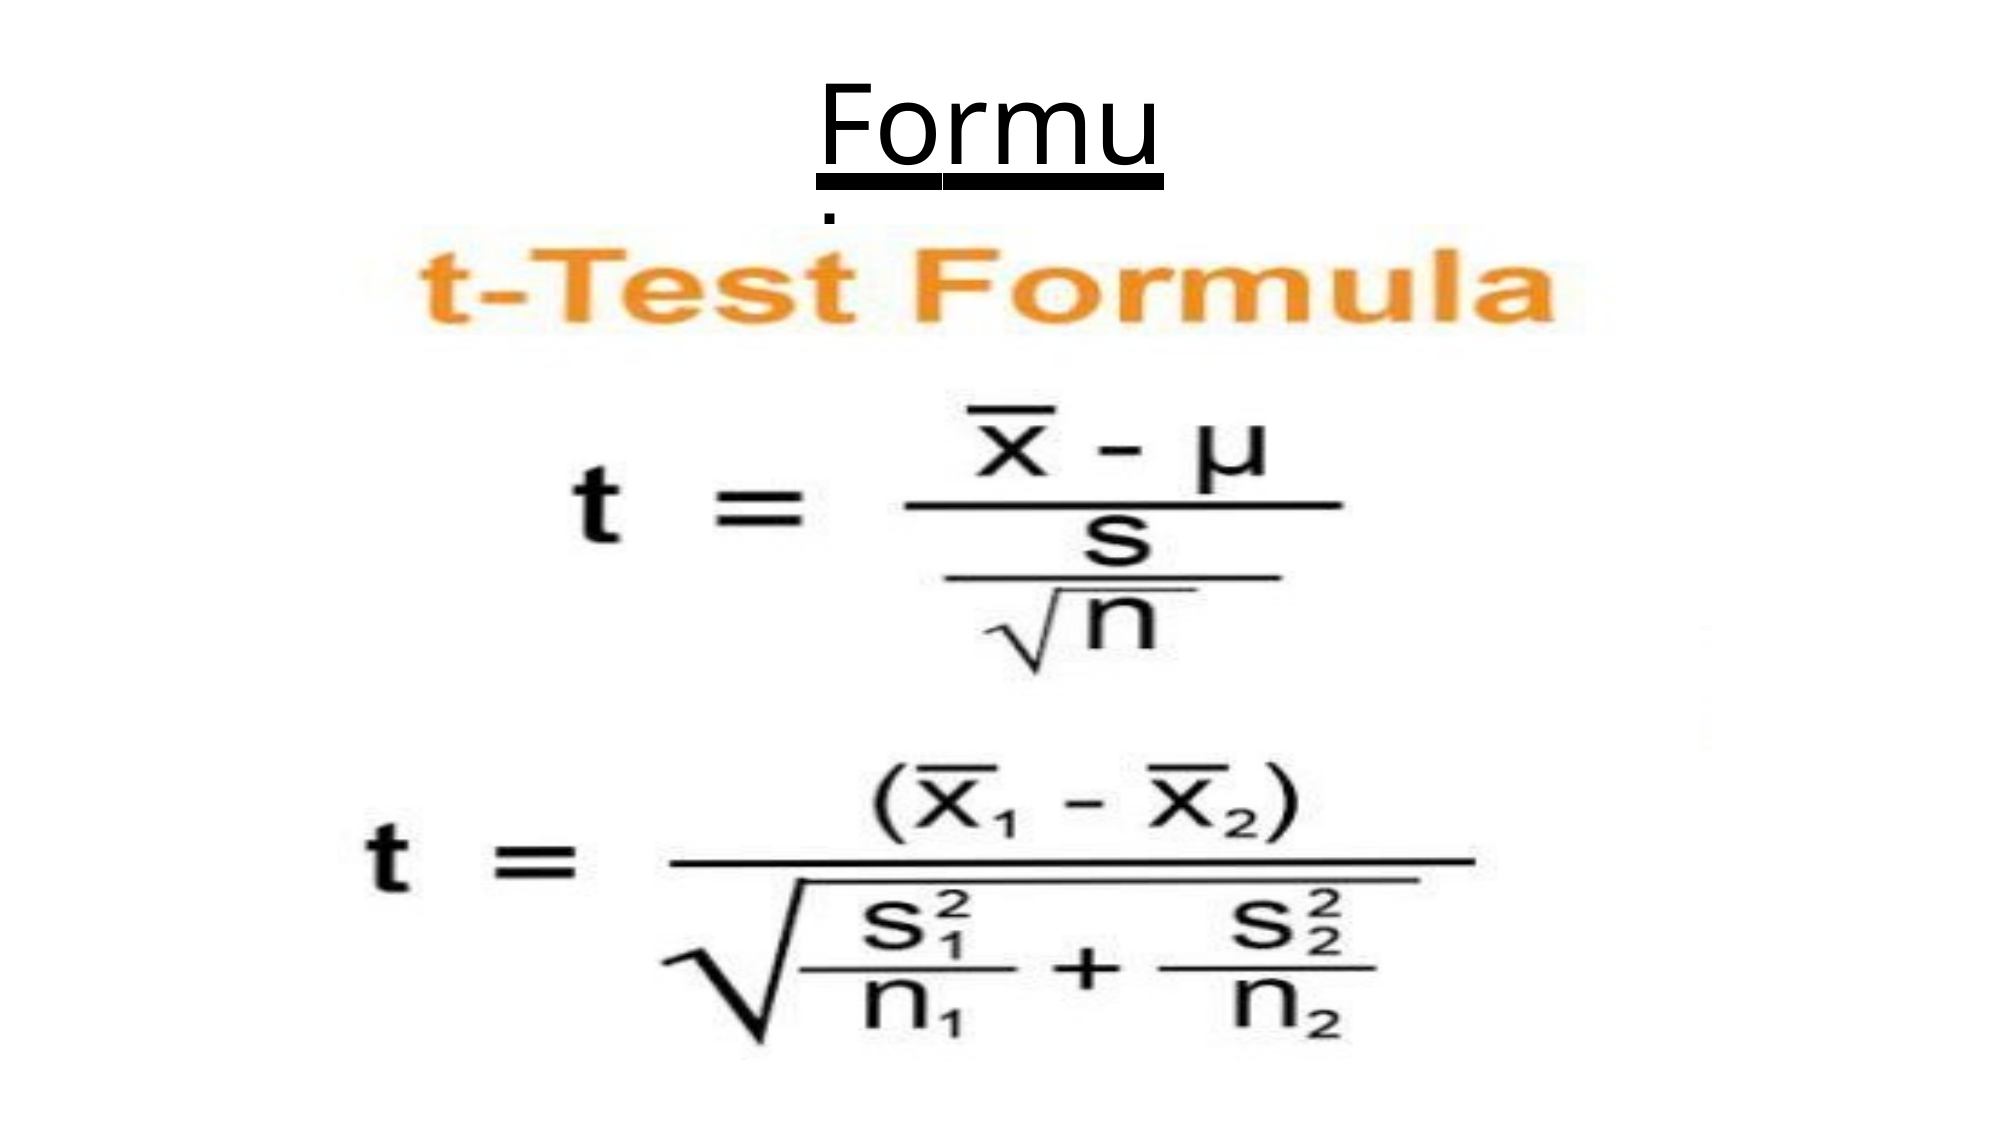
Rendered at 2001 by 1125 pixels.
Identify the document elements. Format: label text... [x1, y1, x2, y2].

title Formula [813, 50, 1190, 224]
text_box [337, 224, 1713, 1063]
